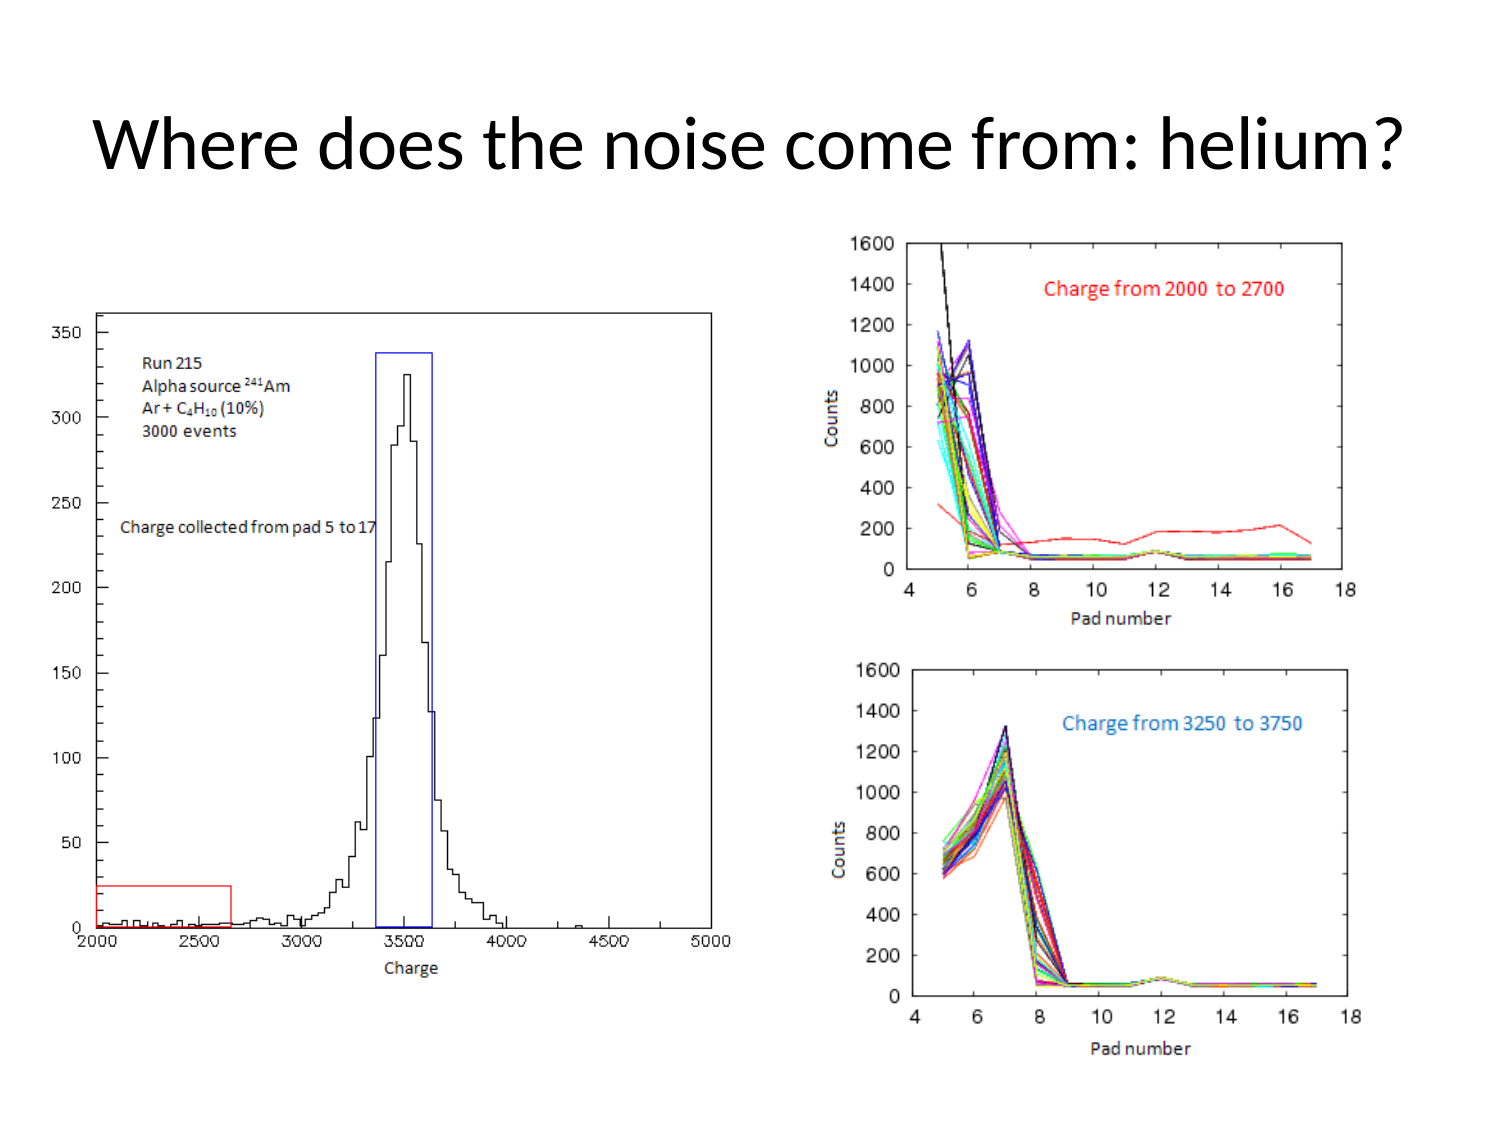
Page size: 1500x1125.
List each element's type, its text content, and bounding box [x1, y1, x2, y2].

picture [37, 287, 743, 988]
picture [812, 649, 1376, 1063]
title Where does the noise come from: helium? [75, 45, 1425, 233]
picture [799, 224, 1368, 637]
